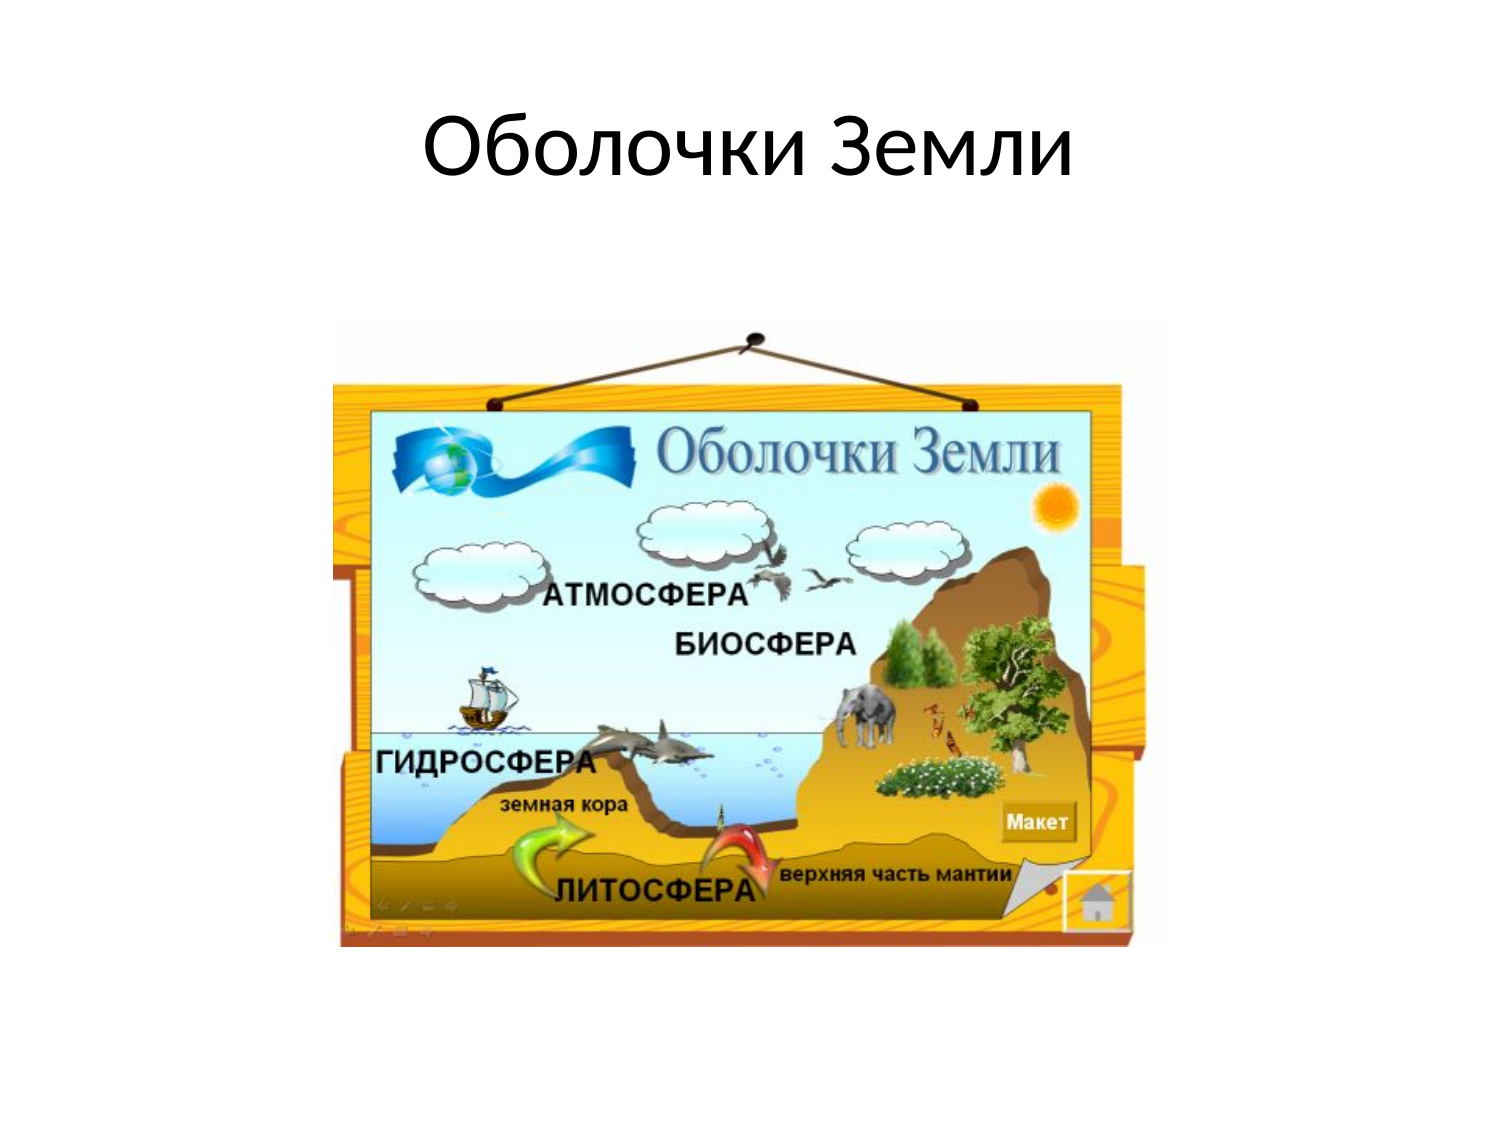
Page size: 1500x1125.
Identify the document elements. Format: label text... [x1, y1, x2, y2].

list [333, 320, 1167, 947]
title Оболочки Земли [75, 45, 1425, 233]
